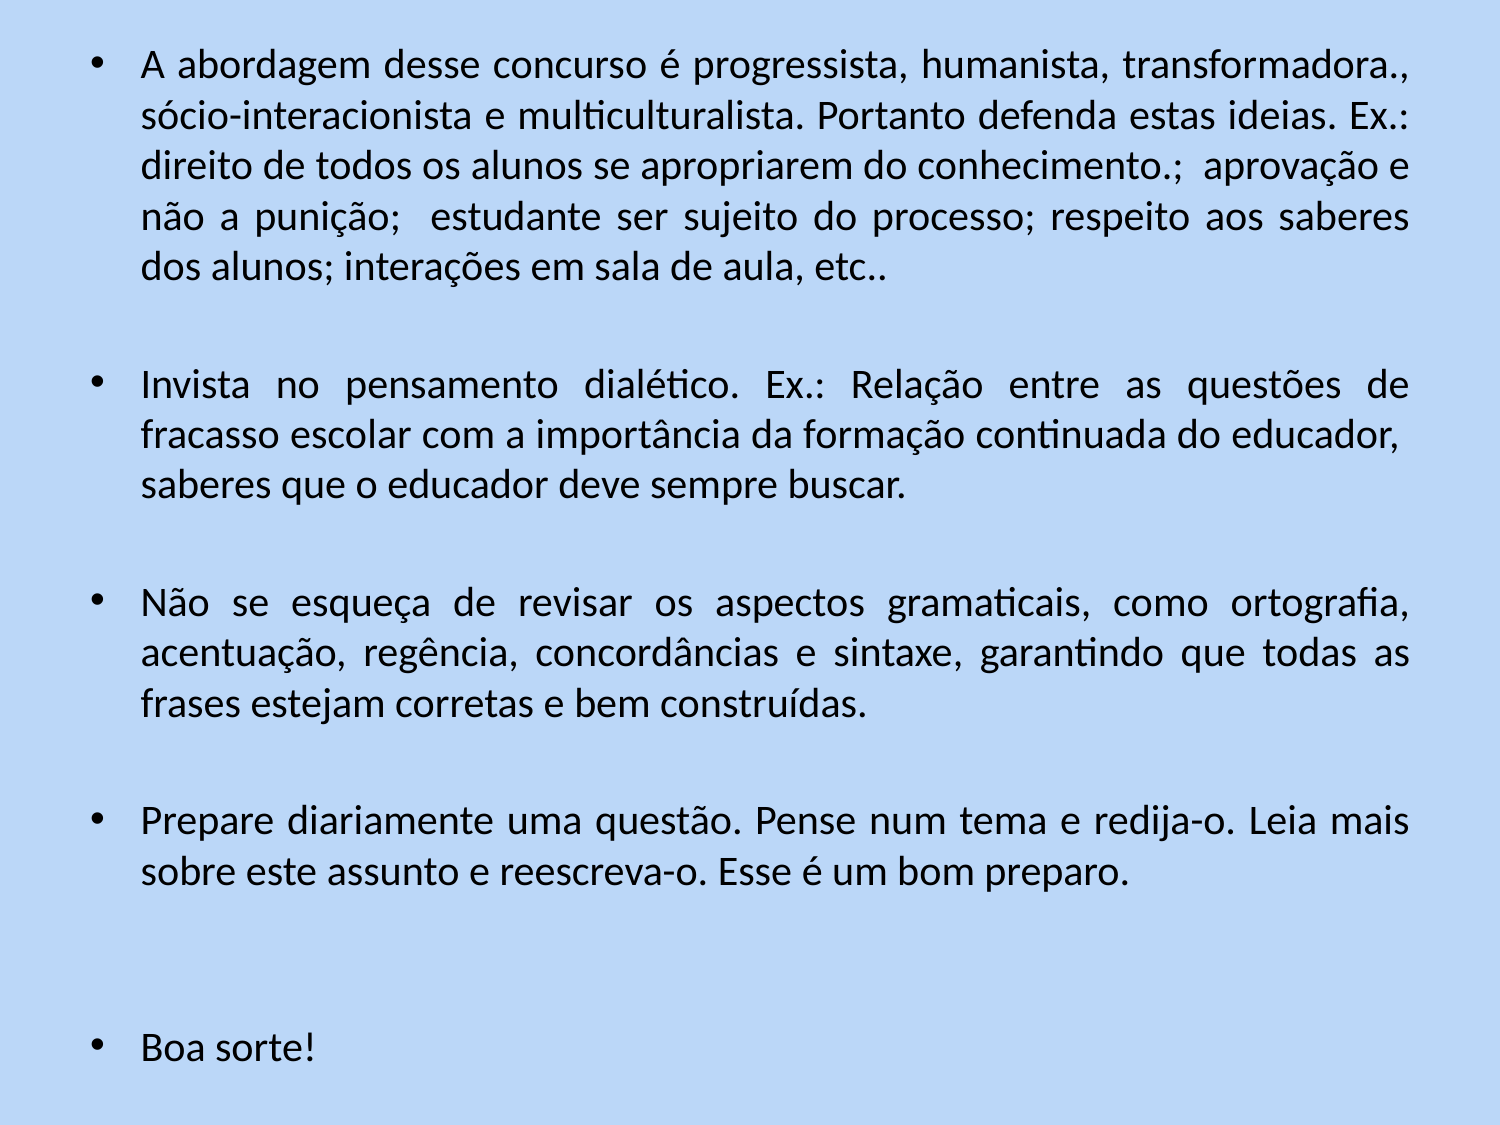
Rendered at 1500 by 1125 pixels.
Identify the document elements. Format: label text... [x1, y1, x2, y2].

list A abordagem desse concurso é progressista, humanista, transformadora., sócio-interacionista e multiculturalista. Portanto defenda estas ideias. Ex.: direito de todos os alunos se apropriarem do conhecimento.; aprovação e não a punição; estudante ser sujeito do processo; respeito aos saberes dos alunos; interações em sala de aula, etc.. Invista no pensamento dialético. Ex.: Relação entre as questões de fracasso escolar com a importância da formação continuada do educador, saberes que o educador deve sempre buscar. Não se esqueça de revisar os aspectos gramaticais, como ortografia, acentuação, regência, concordâncias e sintaxe, garantindo que todas as frases estejam corretas e bem construídas. Prepare diariamente uma questão. Pense num tema e redija-o. Leia mais sobre este assunto e reescreva-o. Esse é um bom preparo. Boa sorte! [75, 29, 1425, 1105]
